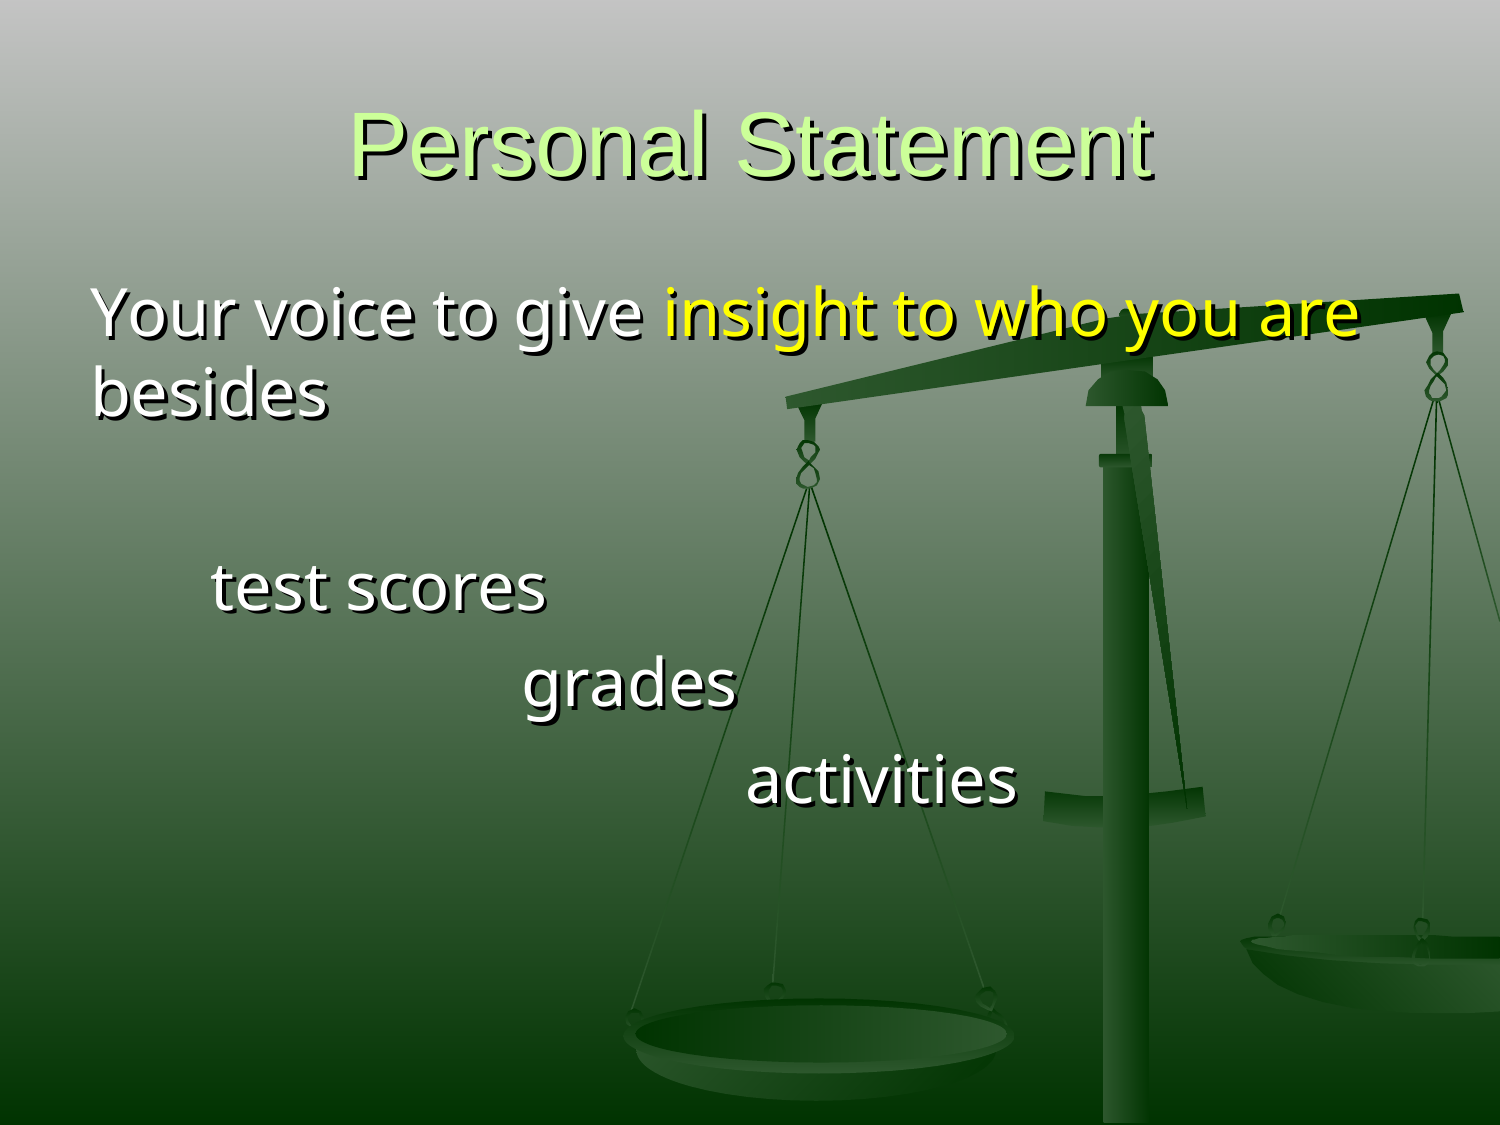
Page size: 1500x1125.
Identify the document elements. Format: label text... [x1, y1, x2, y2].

title Personal Statement [75, 45, 1425, 233]
text_box Your voice to give insight to who you are besides test scores grades activities [74, 262, 1425, 1006]
